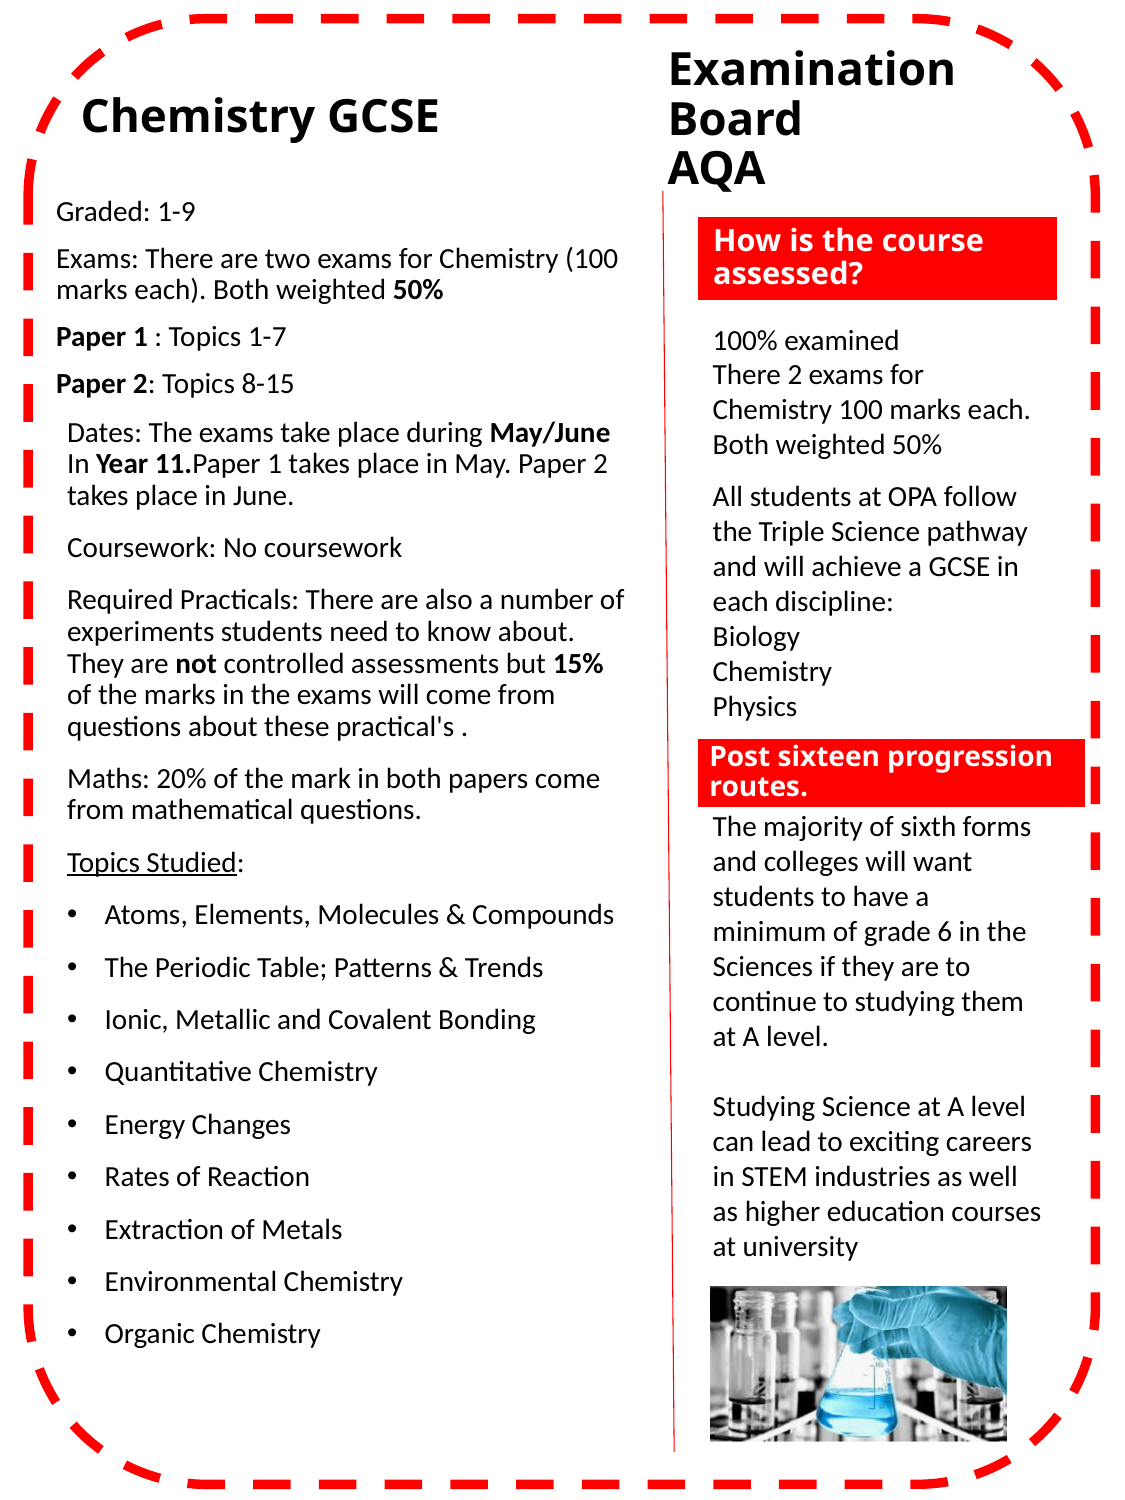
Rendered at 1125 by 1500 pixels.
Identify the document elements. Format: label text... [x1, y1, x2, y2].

text_box [27, 17, 1097, 1486]
picture [709, 1286, 1007, 1442]
text_box Examination Board AQA [652, 97, 1027, 191]
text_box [662, 190, 675, 1452]
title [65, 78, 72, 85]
